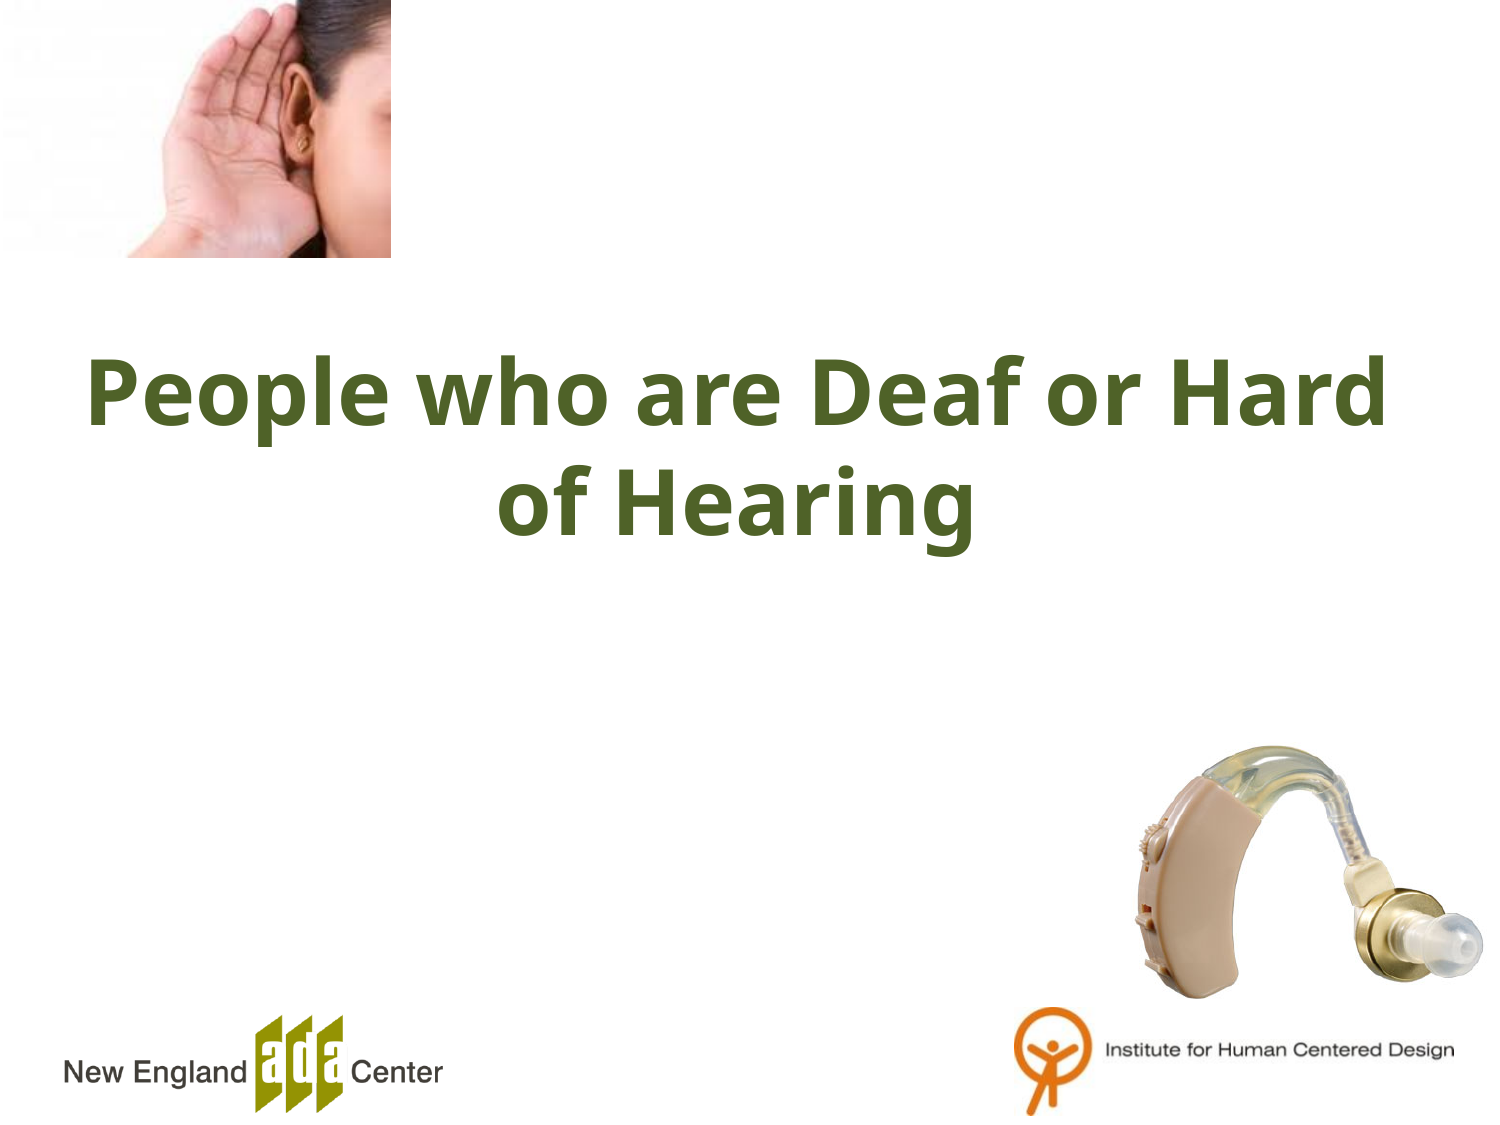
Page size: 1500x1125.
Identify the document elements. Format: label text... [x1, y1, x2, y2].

picture [62, 1014, 443, 1114]
picture [3, 0, 392, 258]
picture [1014, 734, 1500, 1116]
title People who are Deaf or Hard of Hearing [62, 350, 1413, 538]
